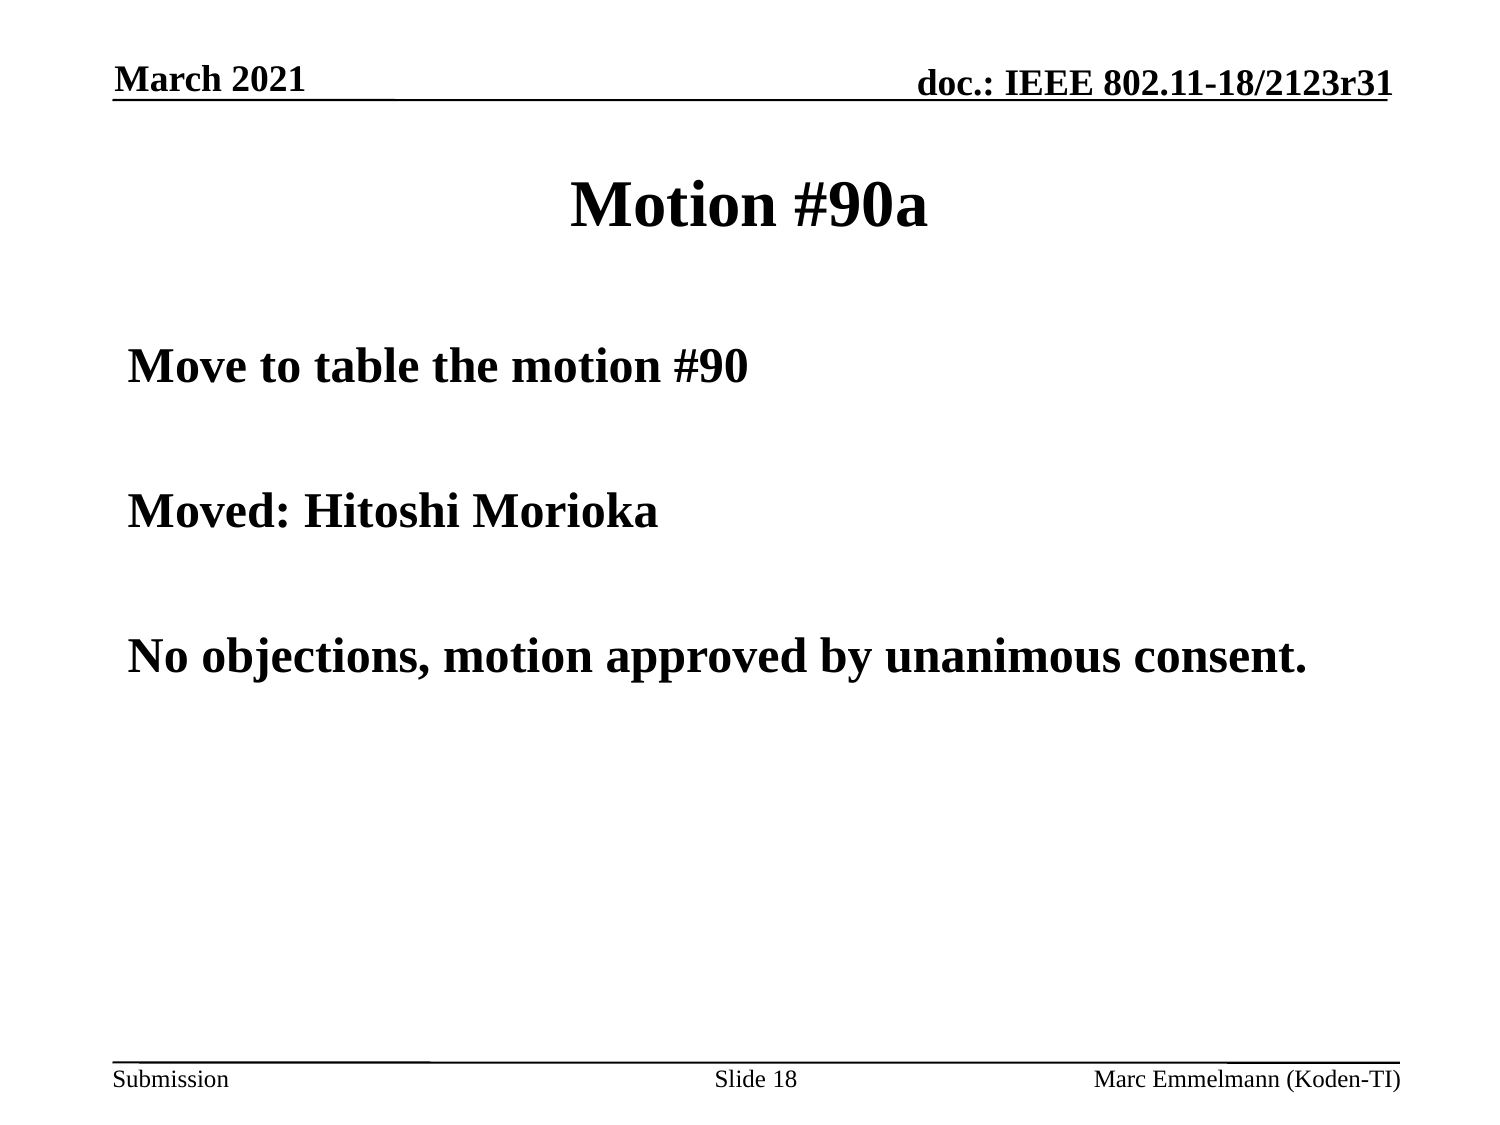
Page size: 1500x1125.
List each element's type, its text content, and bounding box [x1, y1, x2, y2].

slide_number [114, 54, 423, 100]
list Move to table the motion #90 Moved: Hitoshi Morioka No objections, motion approved by unanimous consent. [112, 324, 1388, 1000]
footer Marc Emmelmann (Koden-TI) [878, 1061, 1402, 1093]
title Motion #90a [112, 112, 1388, 288]
slide_number Slide 18 [712, 1061, 800, 1123]
